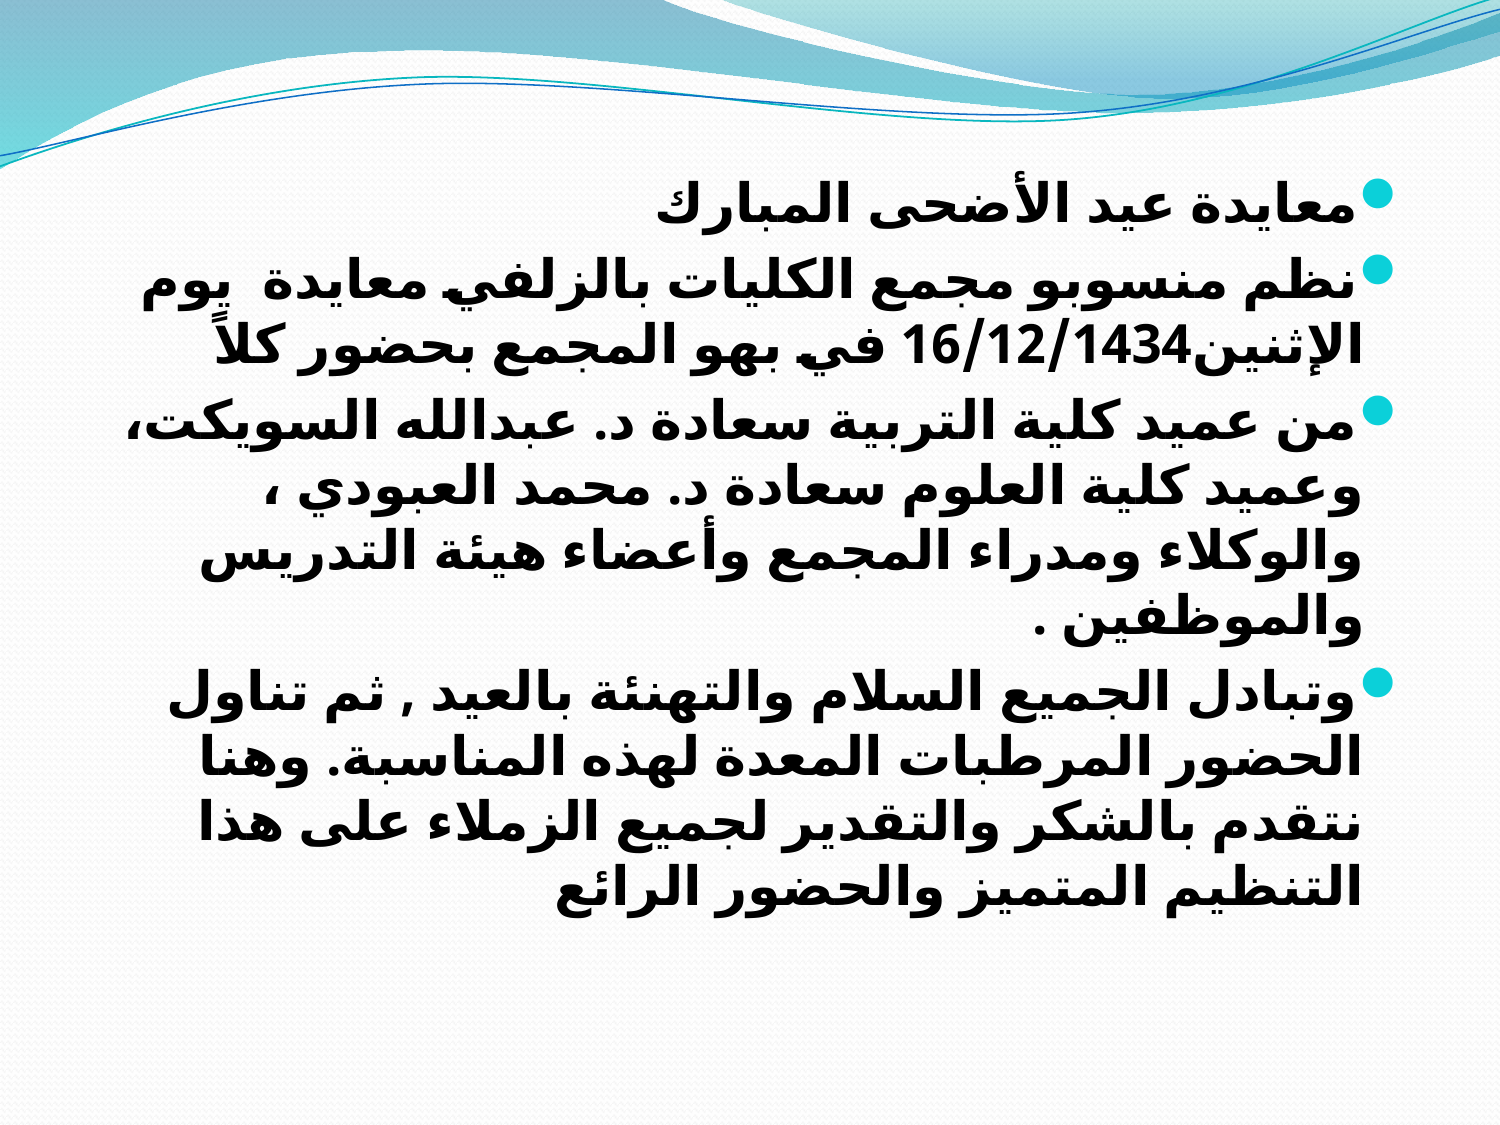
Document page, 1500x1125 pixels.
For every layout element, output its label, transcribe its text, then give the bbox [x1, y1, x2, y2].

list معايدة عيد الأضحى المبارك نظم منسوبو مجمع الكليات بالزلفي معايدة يوم الإثنين16/12/1434 في بهو المجمع بحضور كلاً من عميد كلية التربية سعادة د. عبدالله السويكت، وعميد كلية العلوم سعادة د. محمد العبودي ، والوكلاء ومدراء المجمع وأعضاء هيئة التدريس والموظفين . وتبادل الجميع السلام والتهنئة بالعيد , ثم تناول الحضور المرطبات المعدة لهذه المناسبة. وهنا نتقدم بالشكر والتقدير لجميع الزملاء على هذا التنظيم المتميز والحضور الرائع [75, 160, 1425, 1038]
